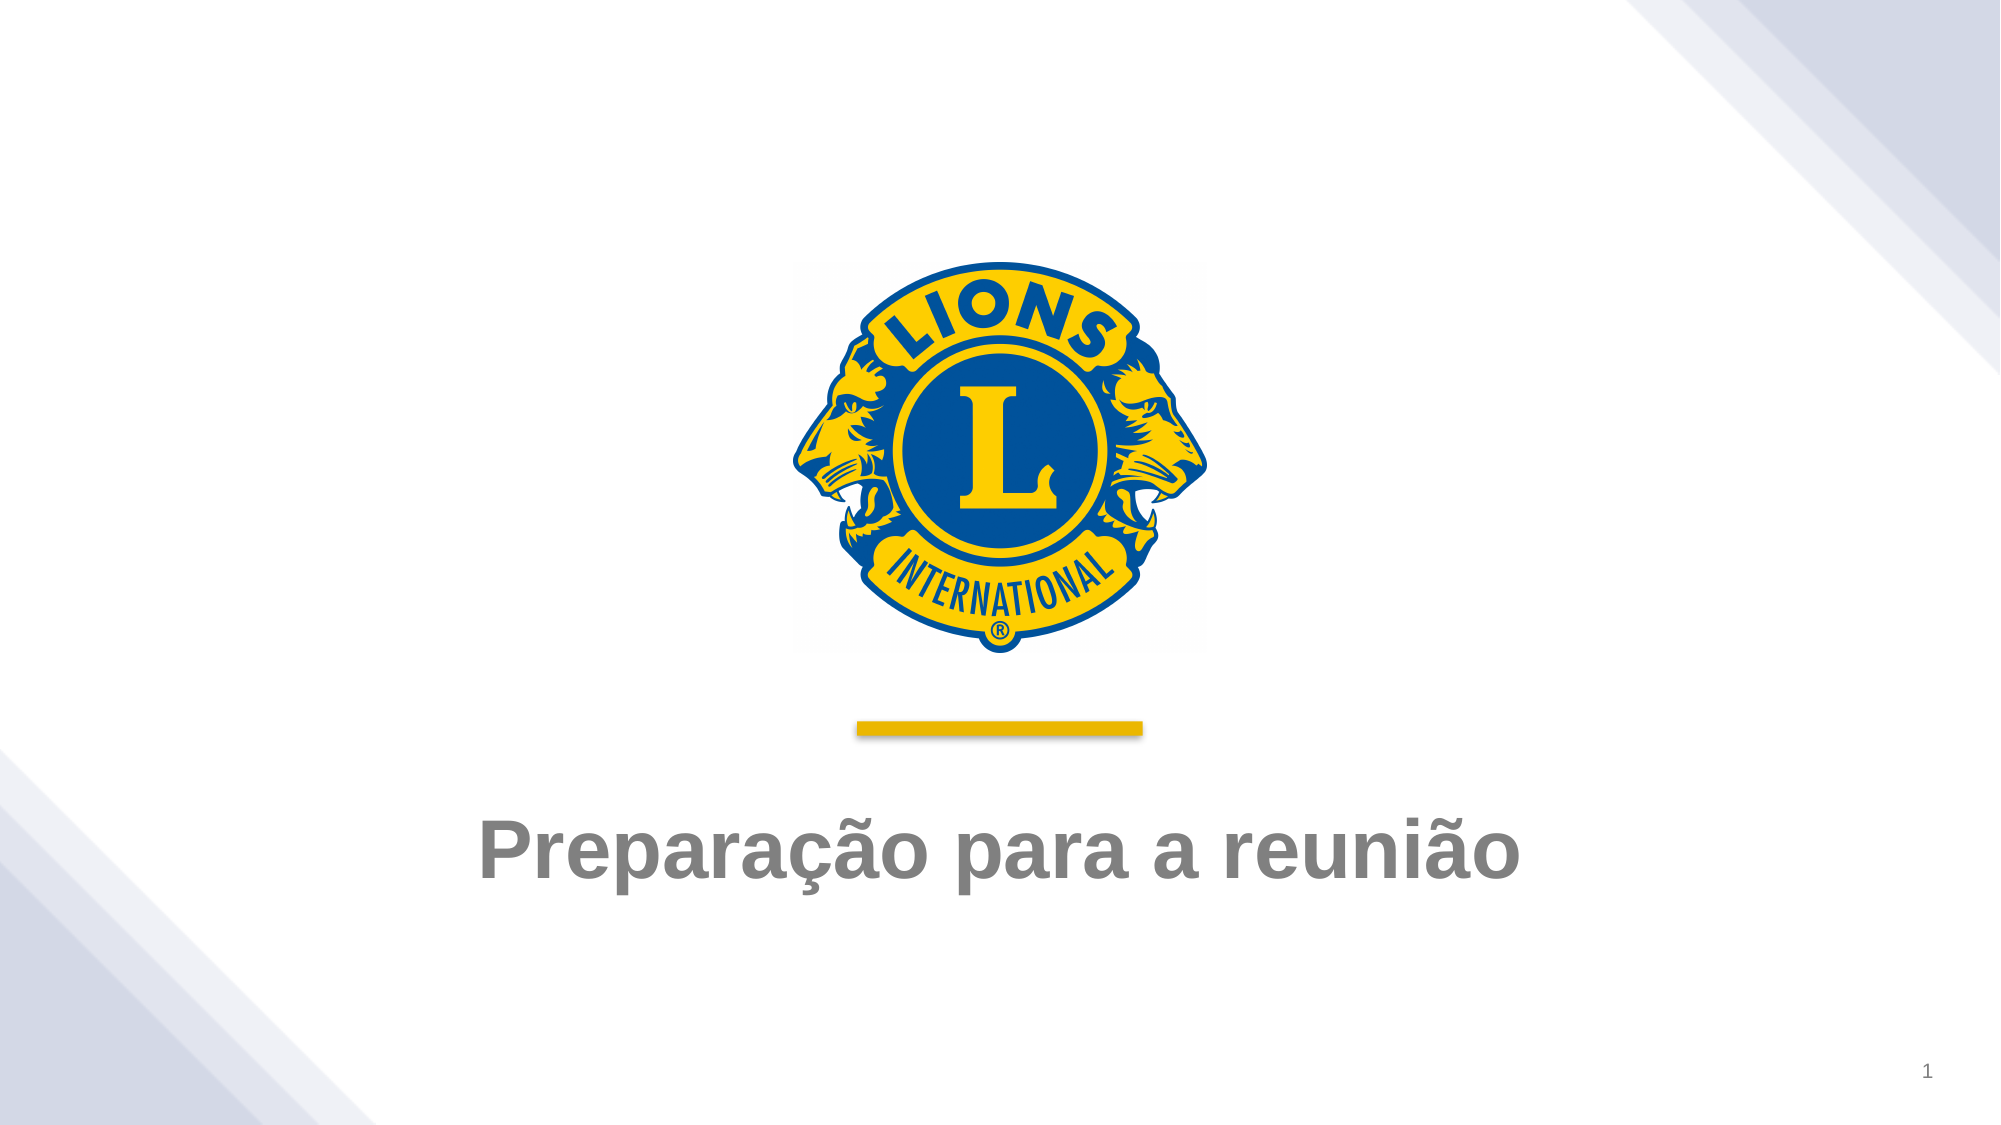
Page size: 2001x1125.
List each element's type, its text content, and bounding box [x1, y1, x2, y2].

text_box Preparação para a reunião [379, 787, 1875, 963]
picture [1624, 0, 2000, 376]
picture [0, 749, 376, 1125]
picture [793, 262, 1207, 654]
text_box [856, 721, 1143, 736]
